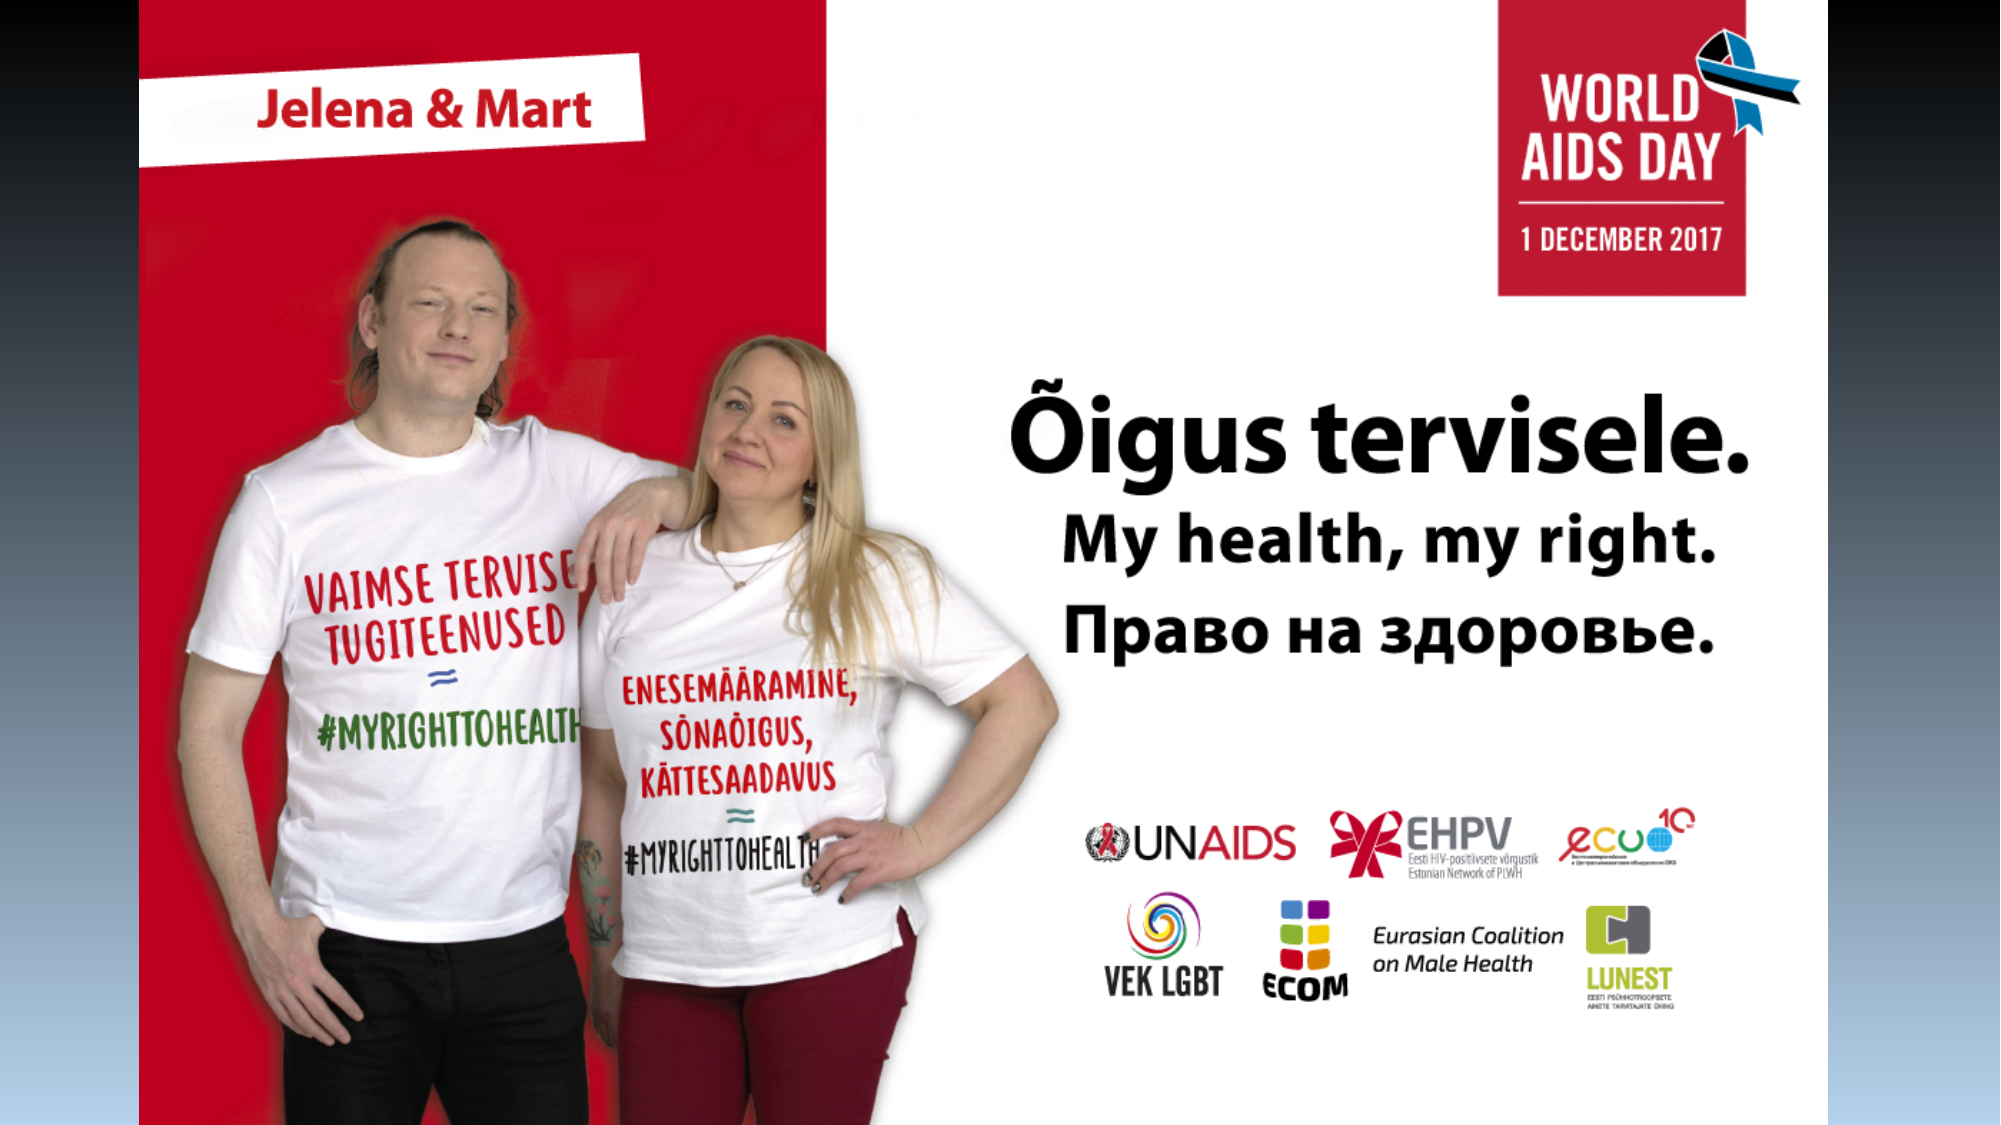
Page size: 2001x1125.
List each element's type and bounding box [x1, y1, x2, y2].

picture [139, 0, 1829, 1125]
